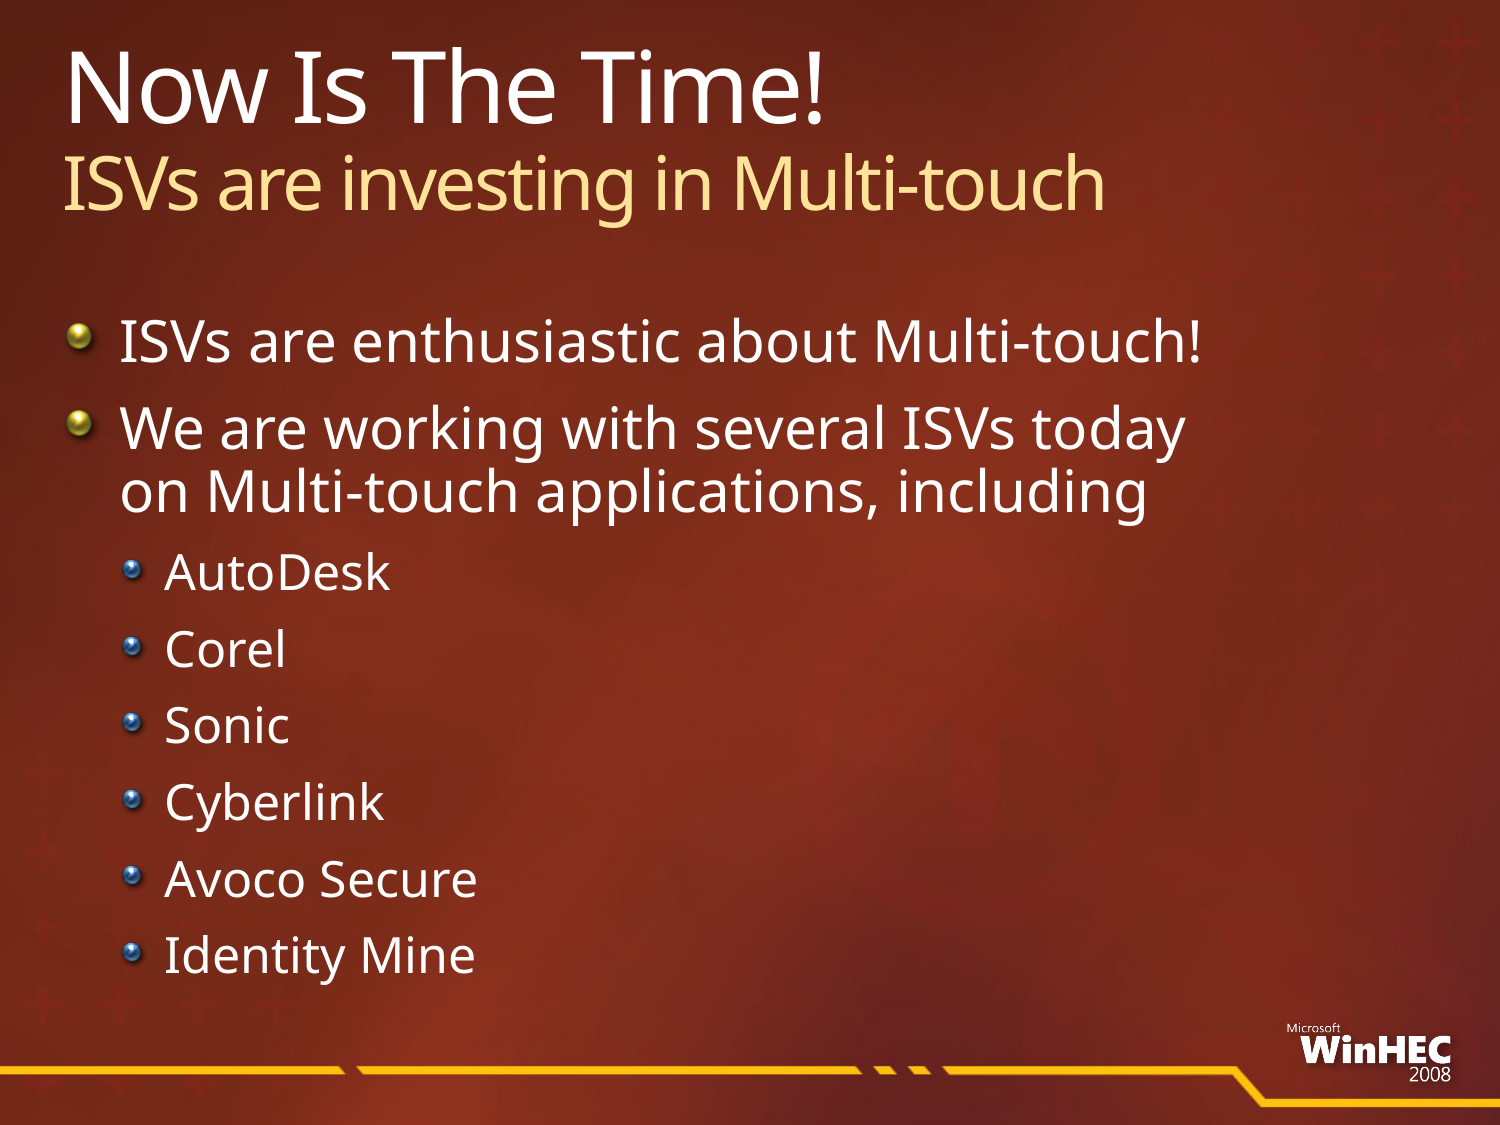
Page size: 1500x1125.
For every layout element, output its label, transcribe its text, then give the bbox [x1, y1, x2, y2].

picture [0, 0, 1500, 1125]
title Now Is The Time! ISVs are investing in Multi-touch [62, 37, 1438, 229]
list ISVs are enthusiastic about Multi-touch! We are working with several ISVs today on Multi-touch applications, including AutoDesk Corel Sonic Cyberlink Avoco Secure Identity Mine [62, 311, 1438, 985]
